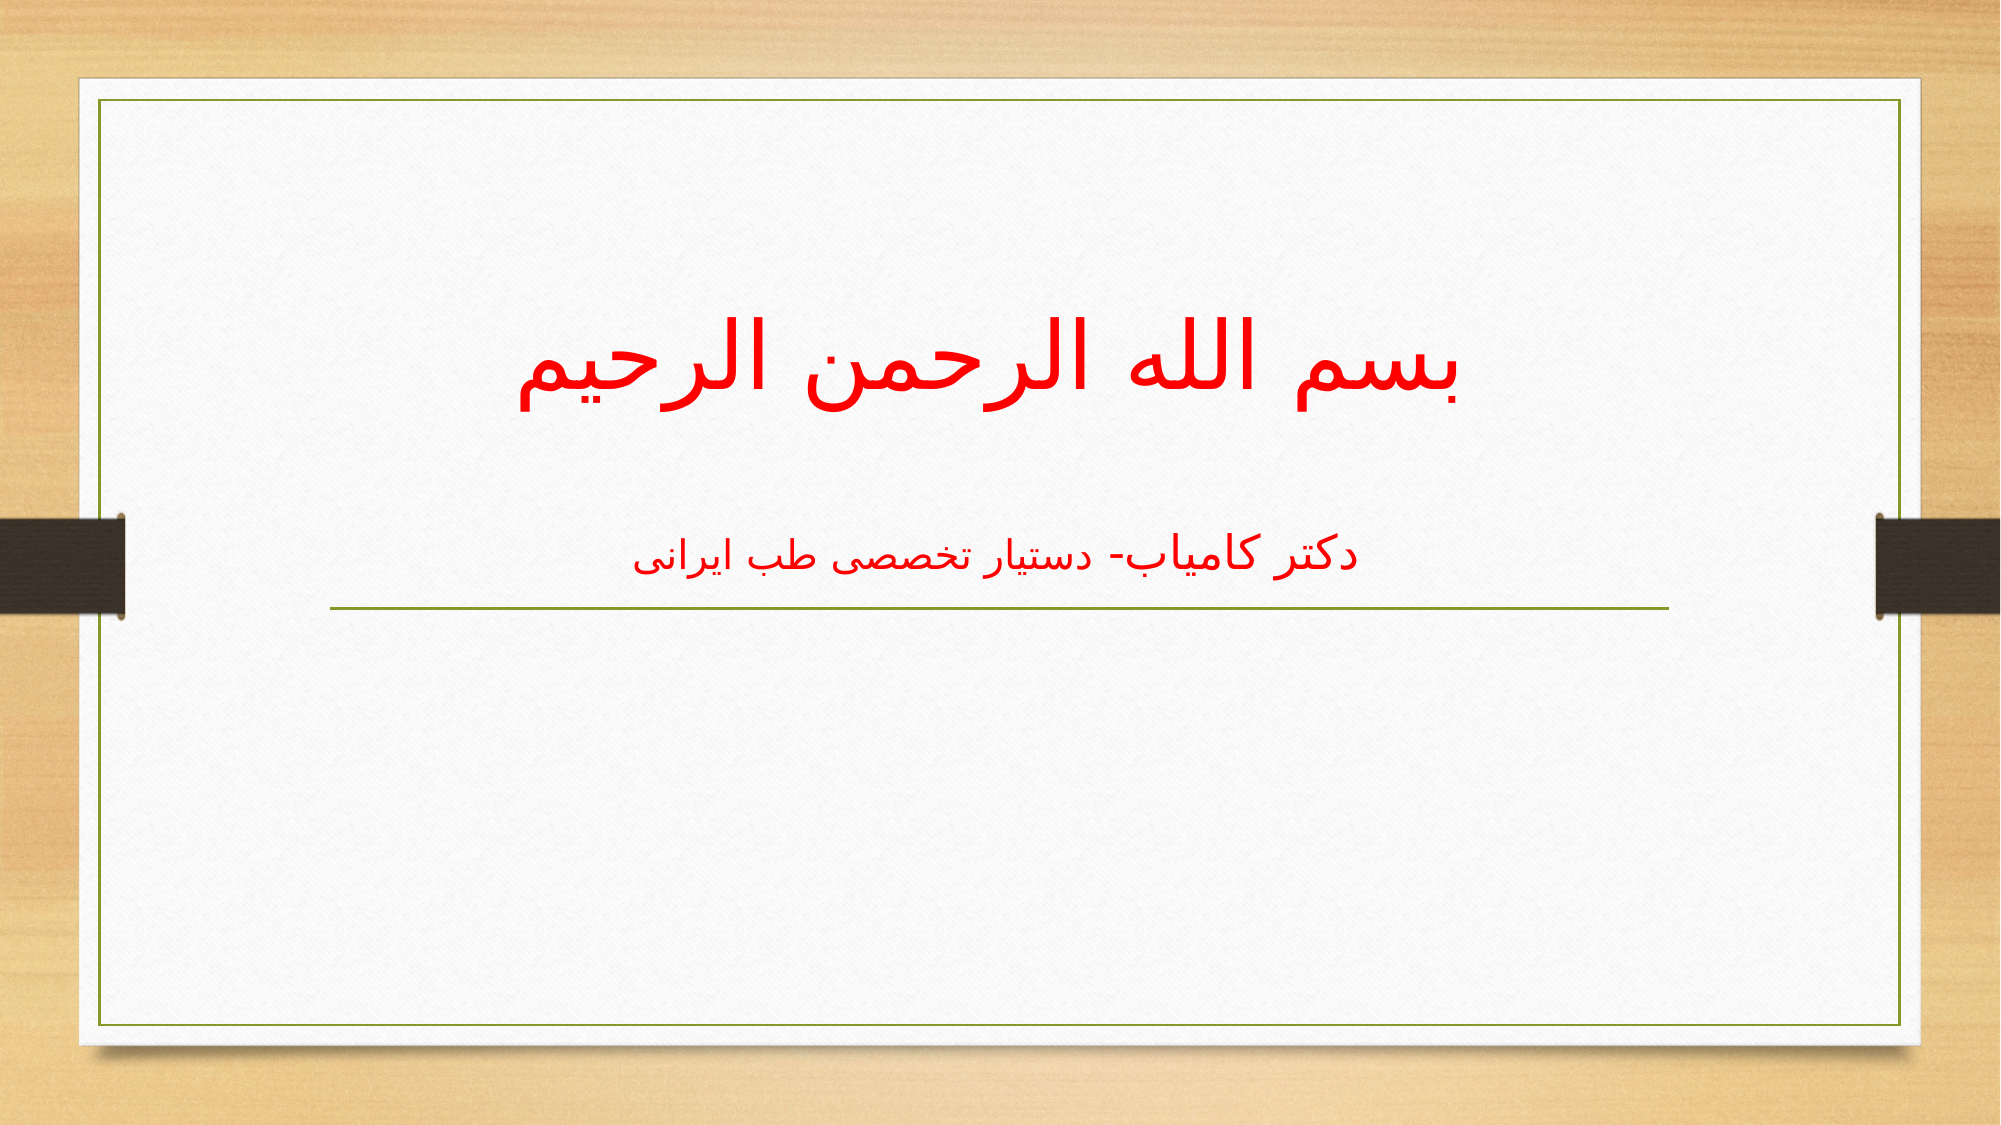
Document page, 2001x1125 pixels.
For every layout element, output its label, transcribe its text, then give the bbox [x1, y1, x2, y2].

title بسم الله الرحمن الرحیم دکتر کامیاب- دستیار تخصصی طب ایرانی [171, 287, 1808, 587]
picture [0, 0, 2001, 1125]
